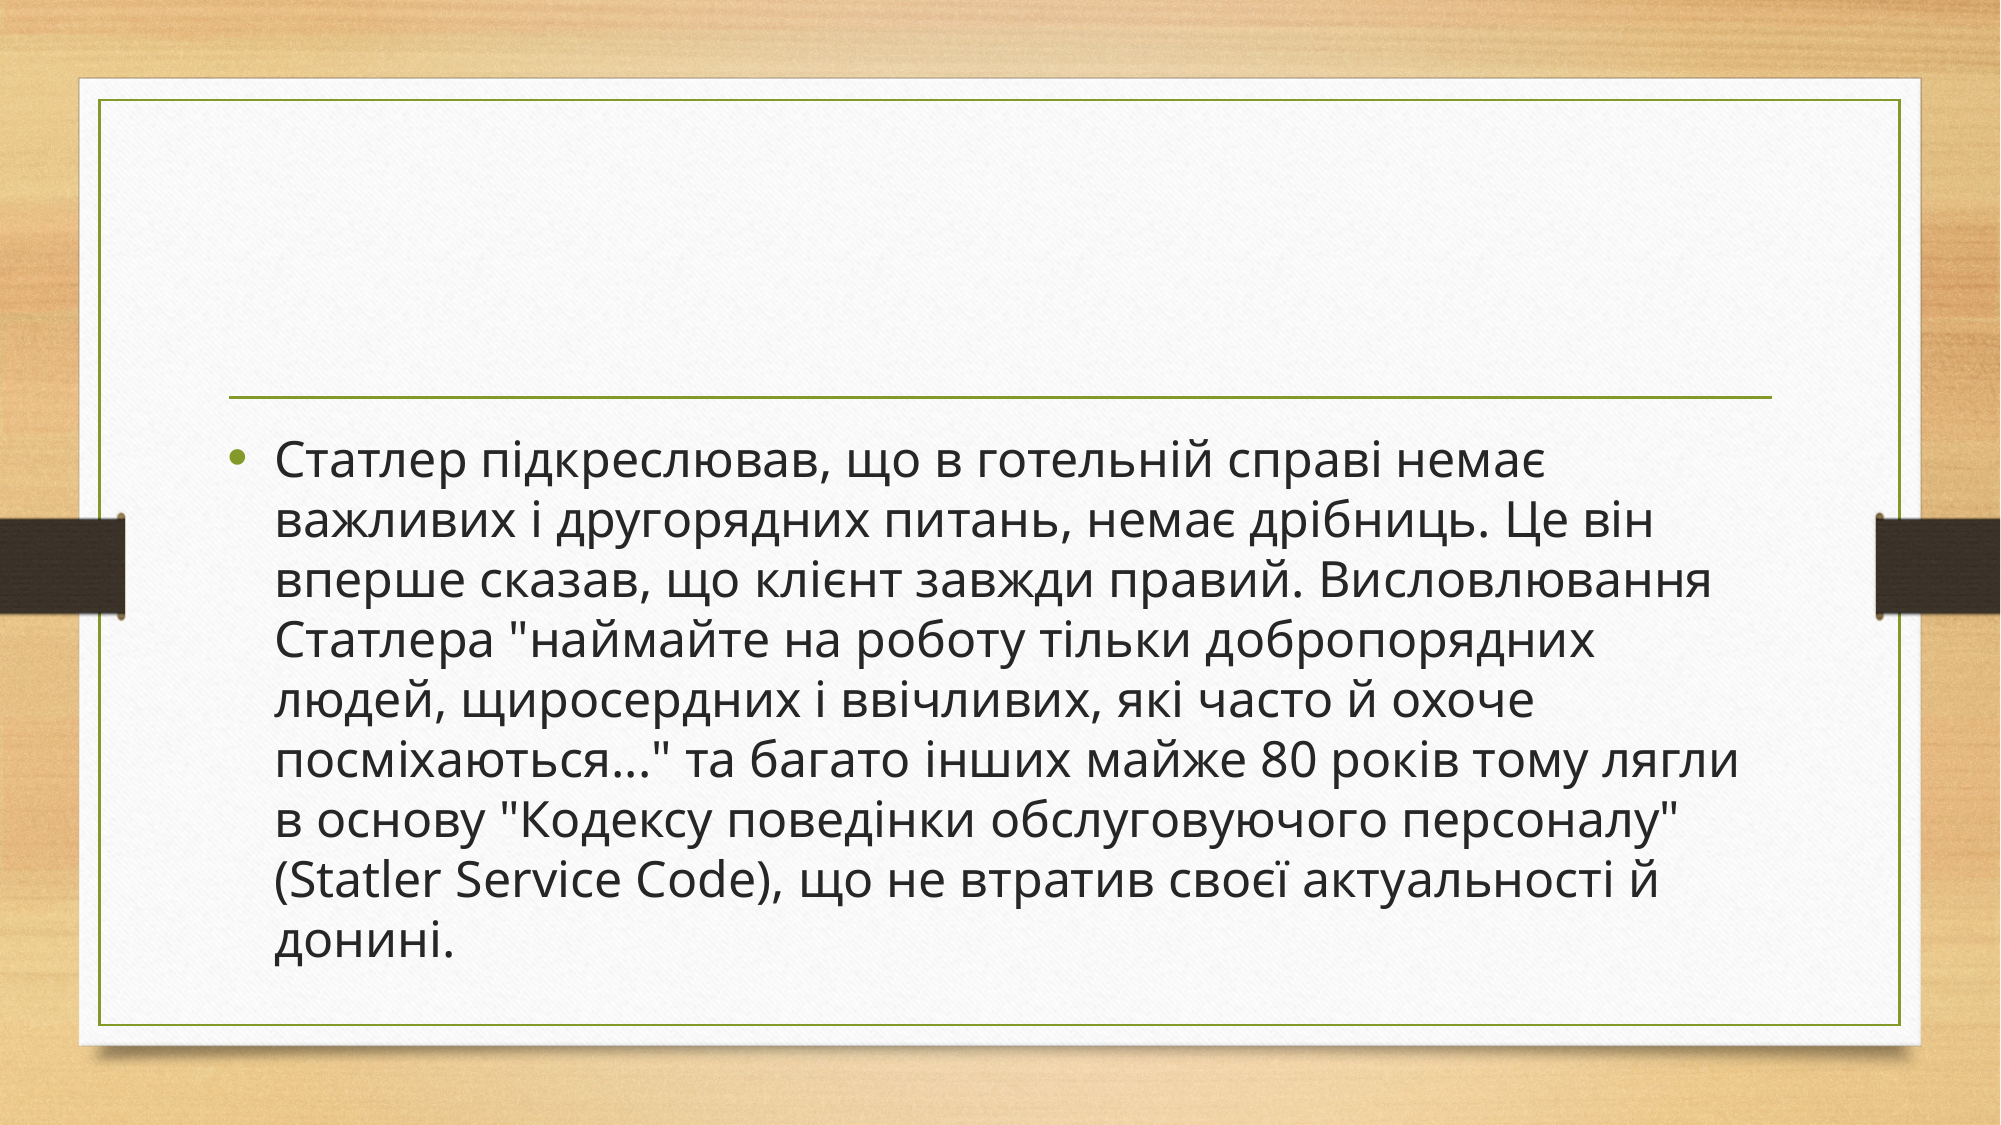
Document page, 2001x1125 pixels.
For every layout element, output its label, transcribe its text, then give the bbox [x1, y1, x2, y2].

list Статлер підкреслював, що в готельній справі немає важливих і другорядних питань, немає дрібниць. Це він вперше сказав, що клієнт завжди правий. Висловлювання Статлера "наймайте на роботу тільки добропорядних людей, щиросердних і ввічливих, які часто й охоче посміхаються..." та багато інших майже 80 років тому лягли в основу "Кодексу поведінки обслуговуючого персоналу" (Statler Service Code), що не втратив своєї актуальності й донині. [212, 419, 1788, 964]
picture [0, 0, 2001, 1125]
